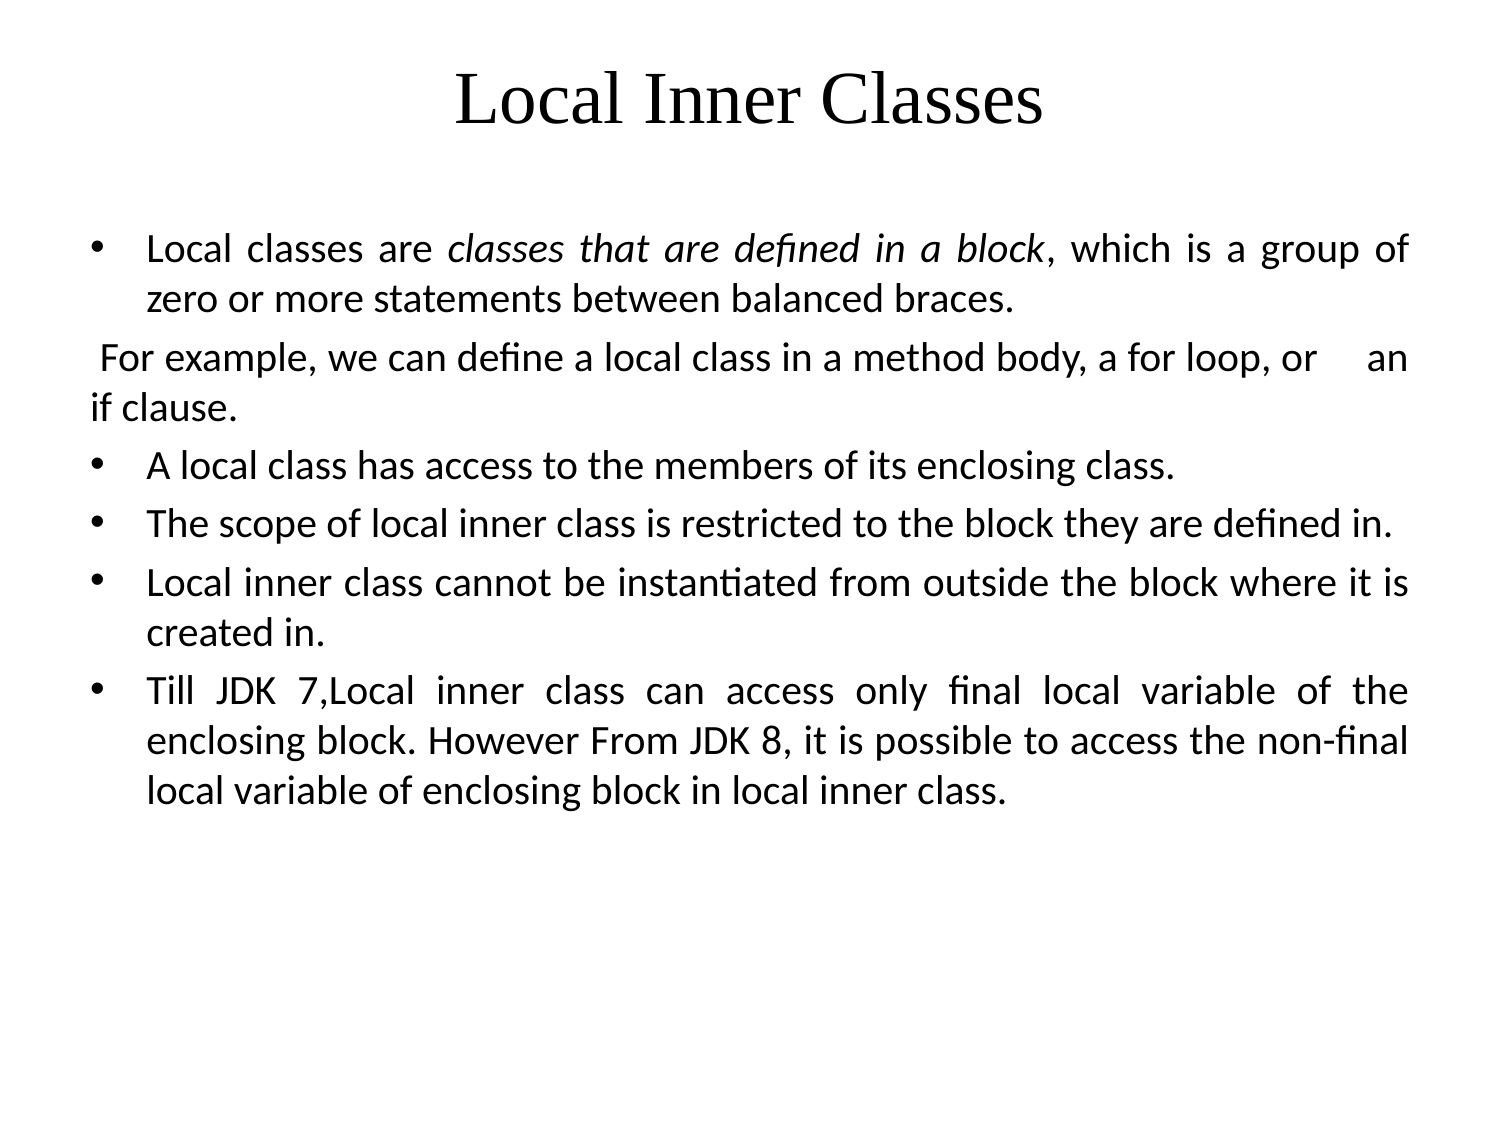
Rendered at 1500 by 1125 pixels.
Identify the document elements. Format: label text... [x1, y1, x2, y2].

list Local classes are classes that are defined in a block, which is a group of zero or more statements between balanced braces. For example, we can define a local class in a method body, a for loop, or an if clause. A local class has access to the members of its enclosing class. The scope of local inner class is restricted to the block they are defined in. Local inner class cannot be instantiated from outside the block where it is created in. Till JDK 7,Local inner class can access only final local variable of the enclosing block. However From JDK 8, it is possible to access the non-final local variable of enclosing block in local inner class. [75, 149, 1425, 950]
title Local Inner Classes [75, 0, 1425, 149]
